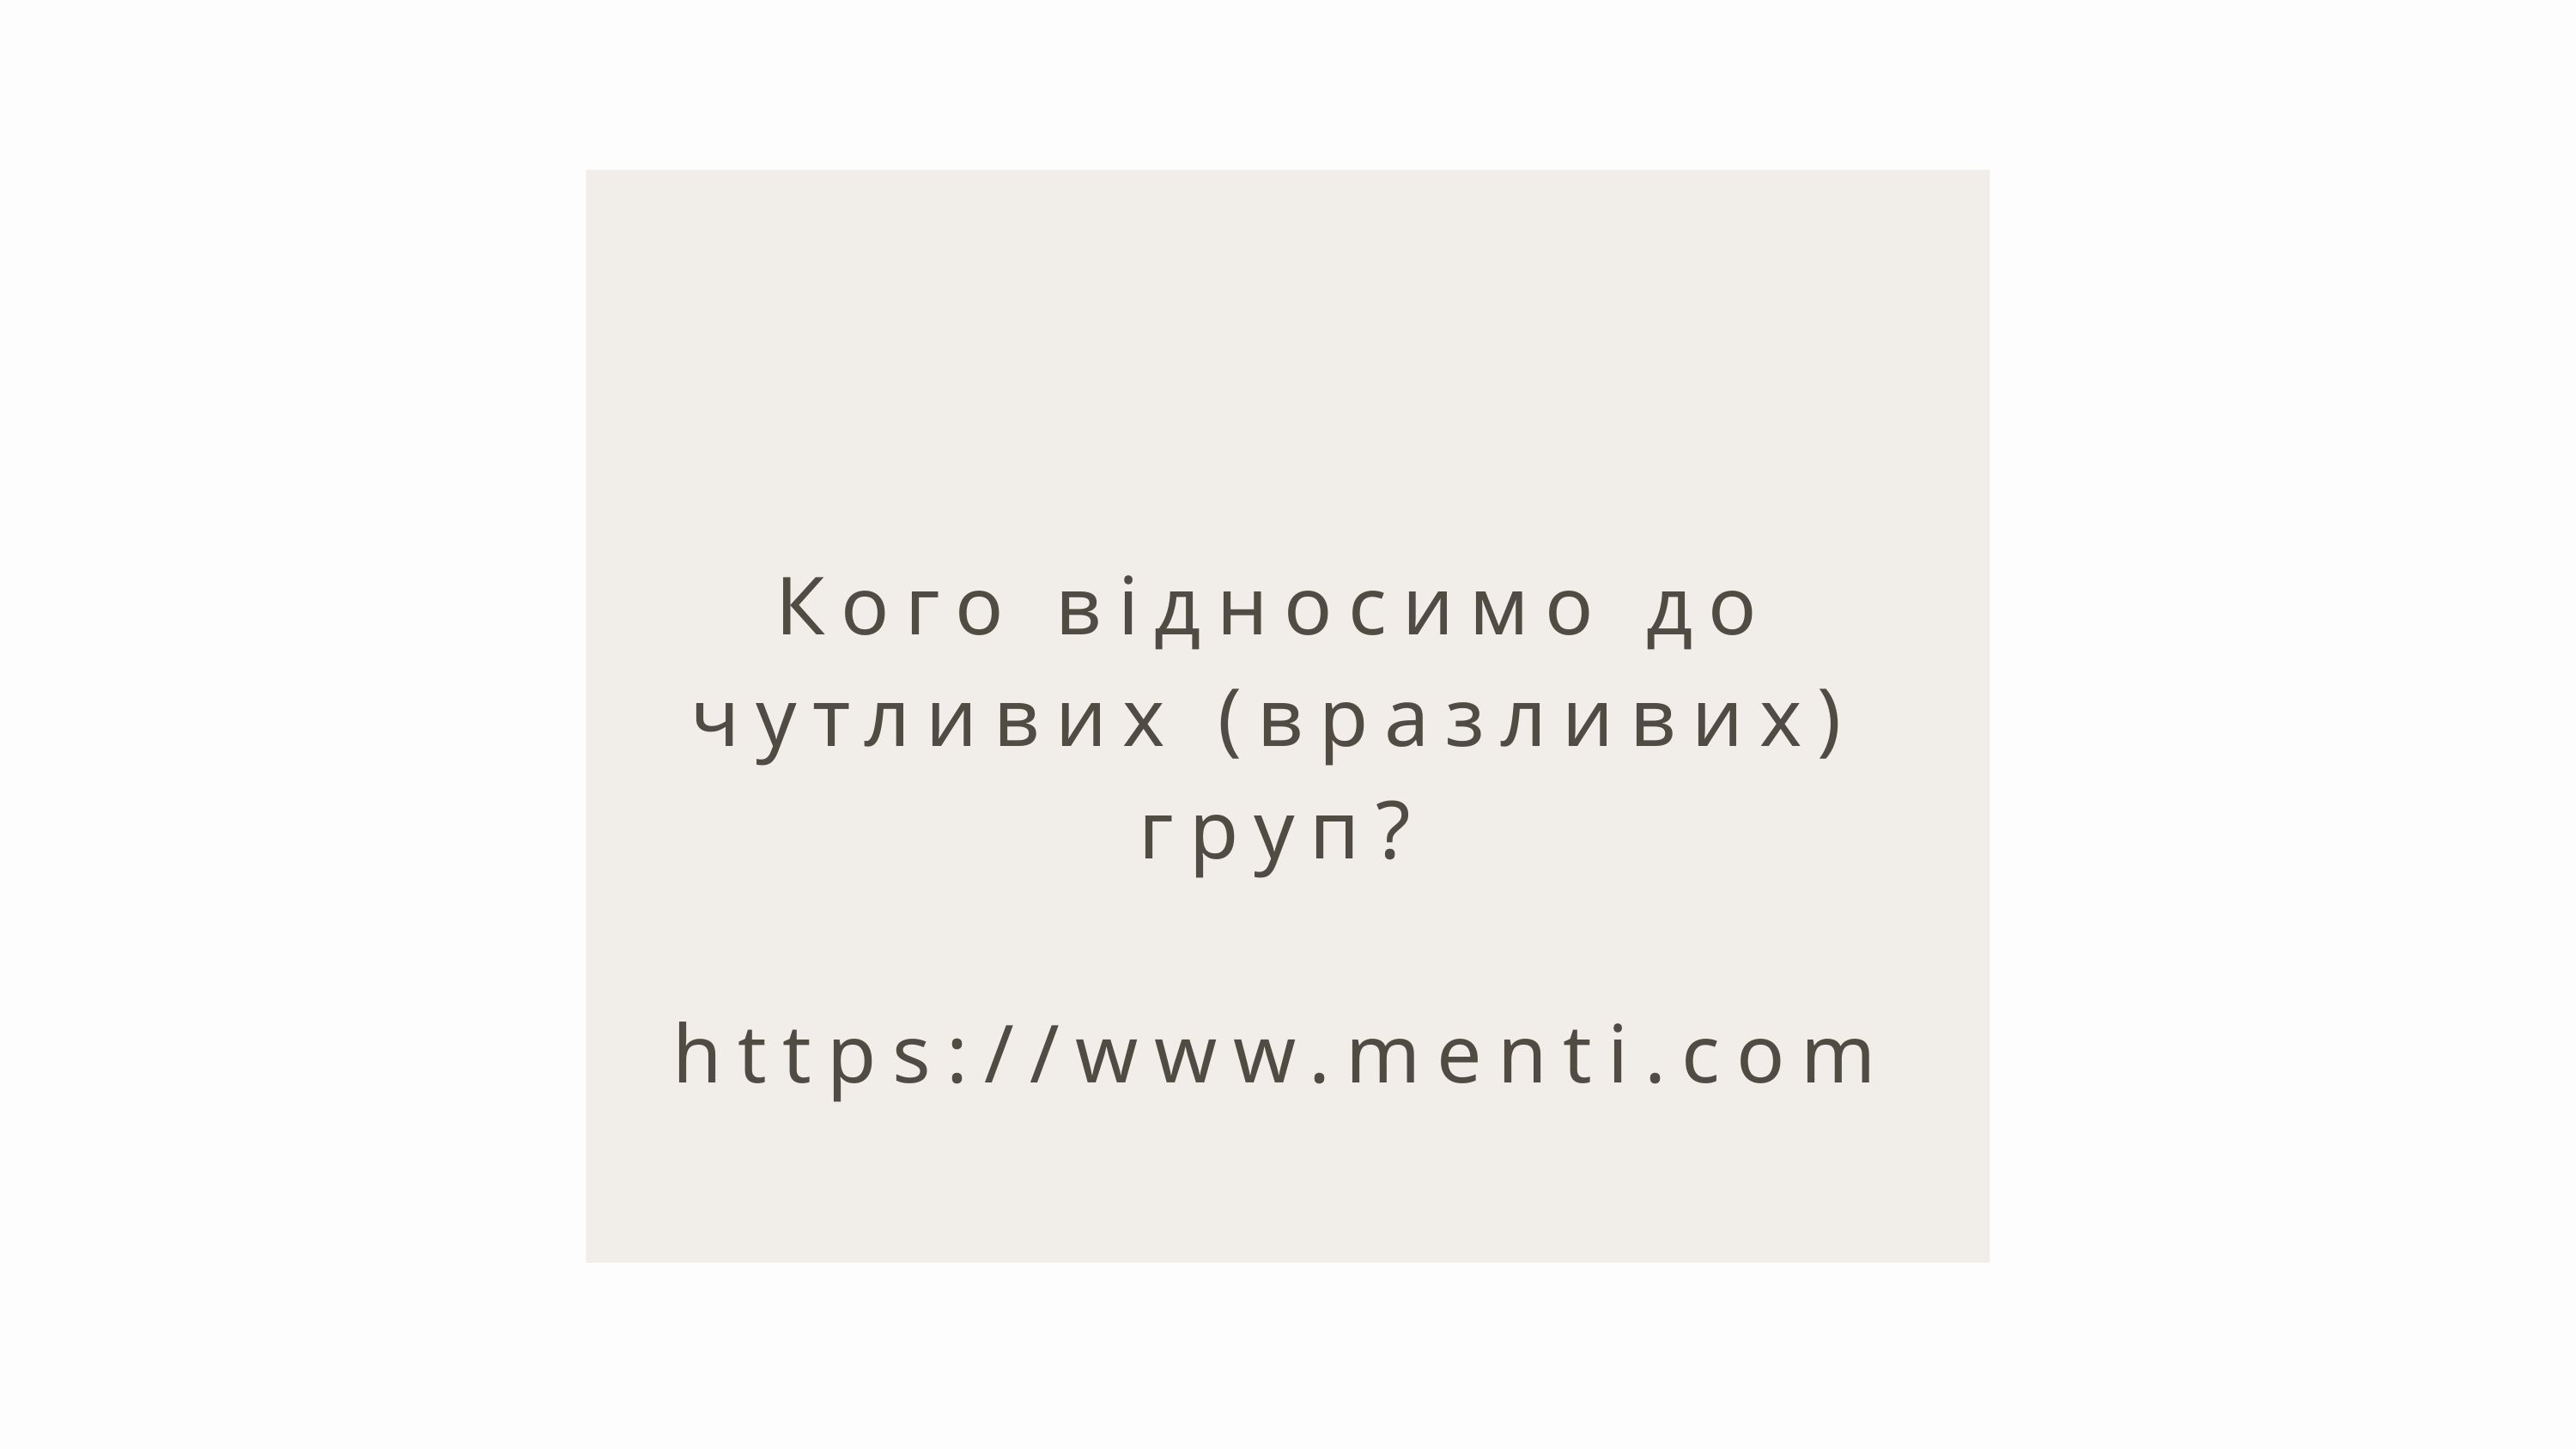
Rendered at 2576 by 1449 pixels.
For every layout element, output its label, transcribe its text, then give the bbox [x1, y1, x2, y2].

text_box Кого відносимо до чутливих (вразливих) груп? https://www.menti.com [666, 538, 1884, 1099]
text_box [586, 144, 1990, 1263]
